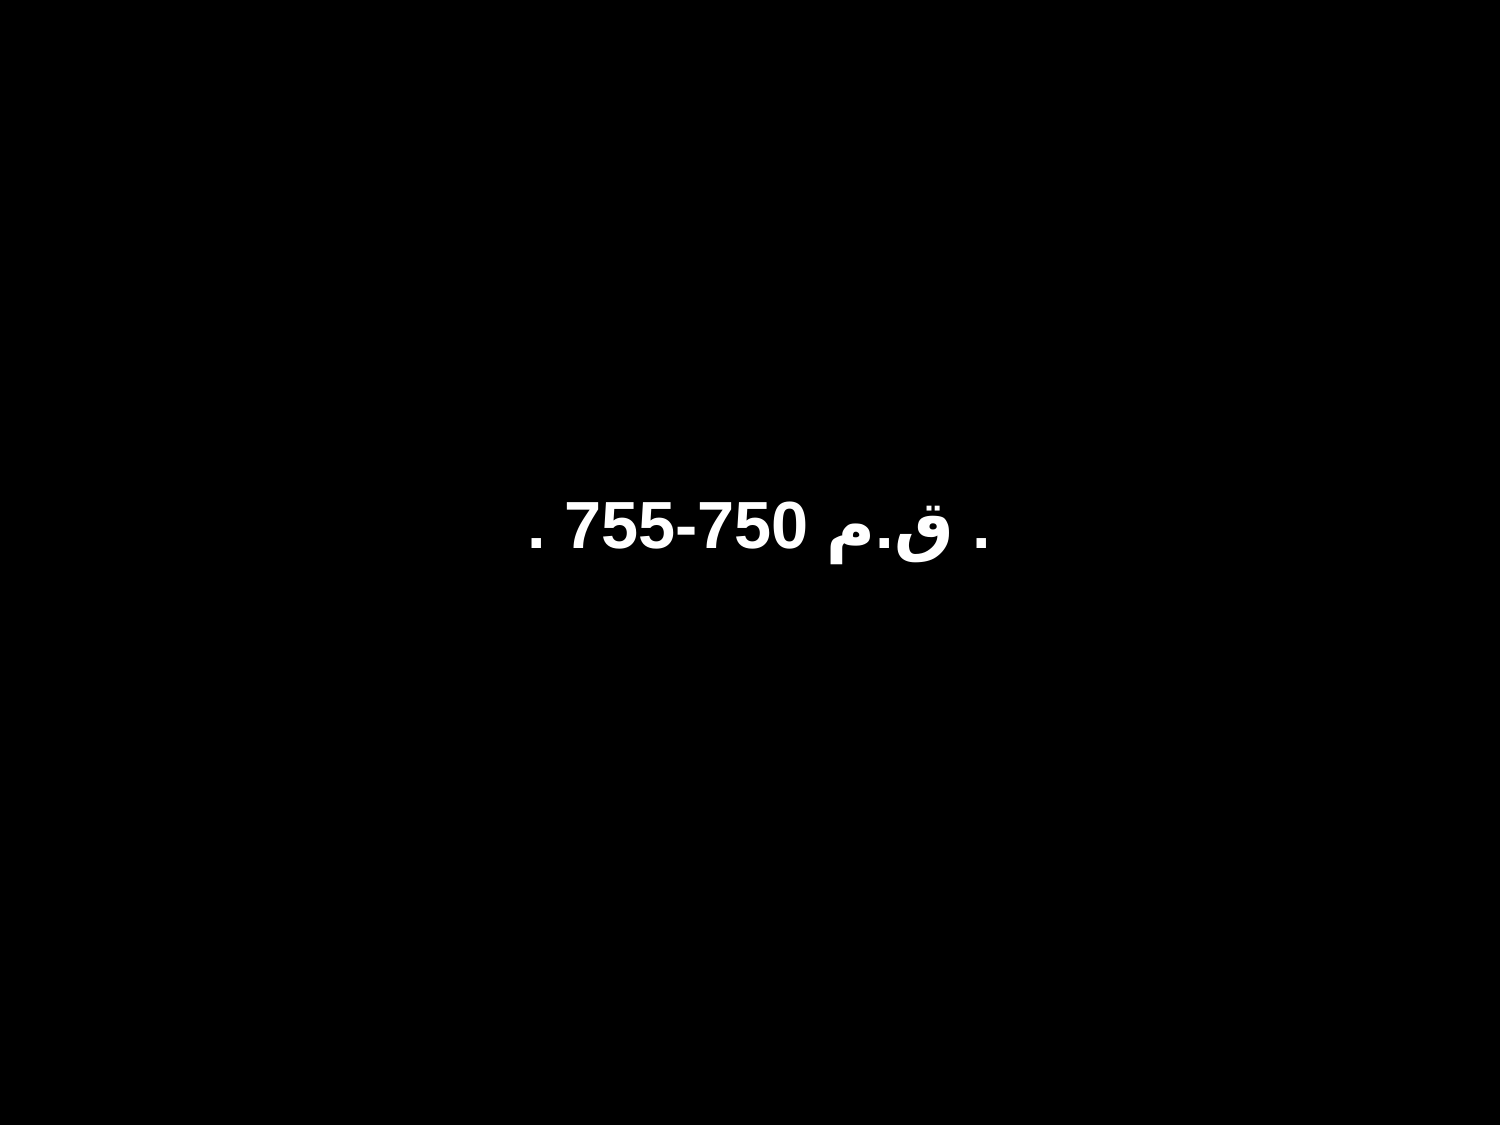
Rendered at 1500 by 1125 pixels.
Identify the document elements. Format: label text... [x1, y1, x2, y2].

text_box . 755-750 ق.م . [0, 474, 1500, 570]
